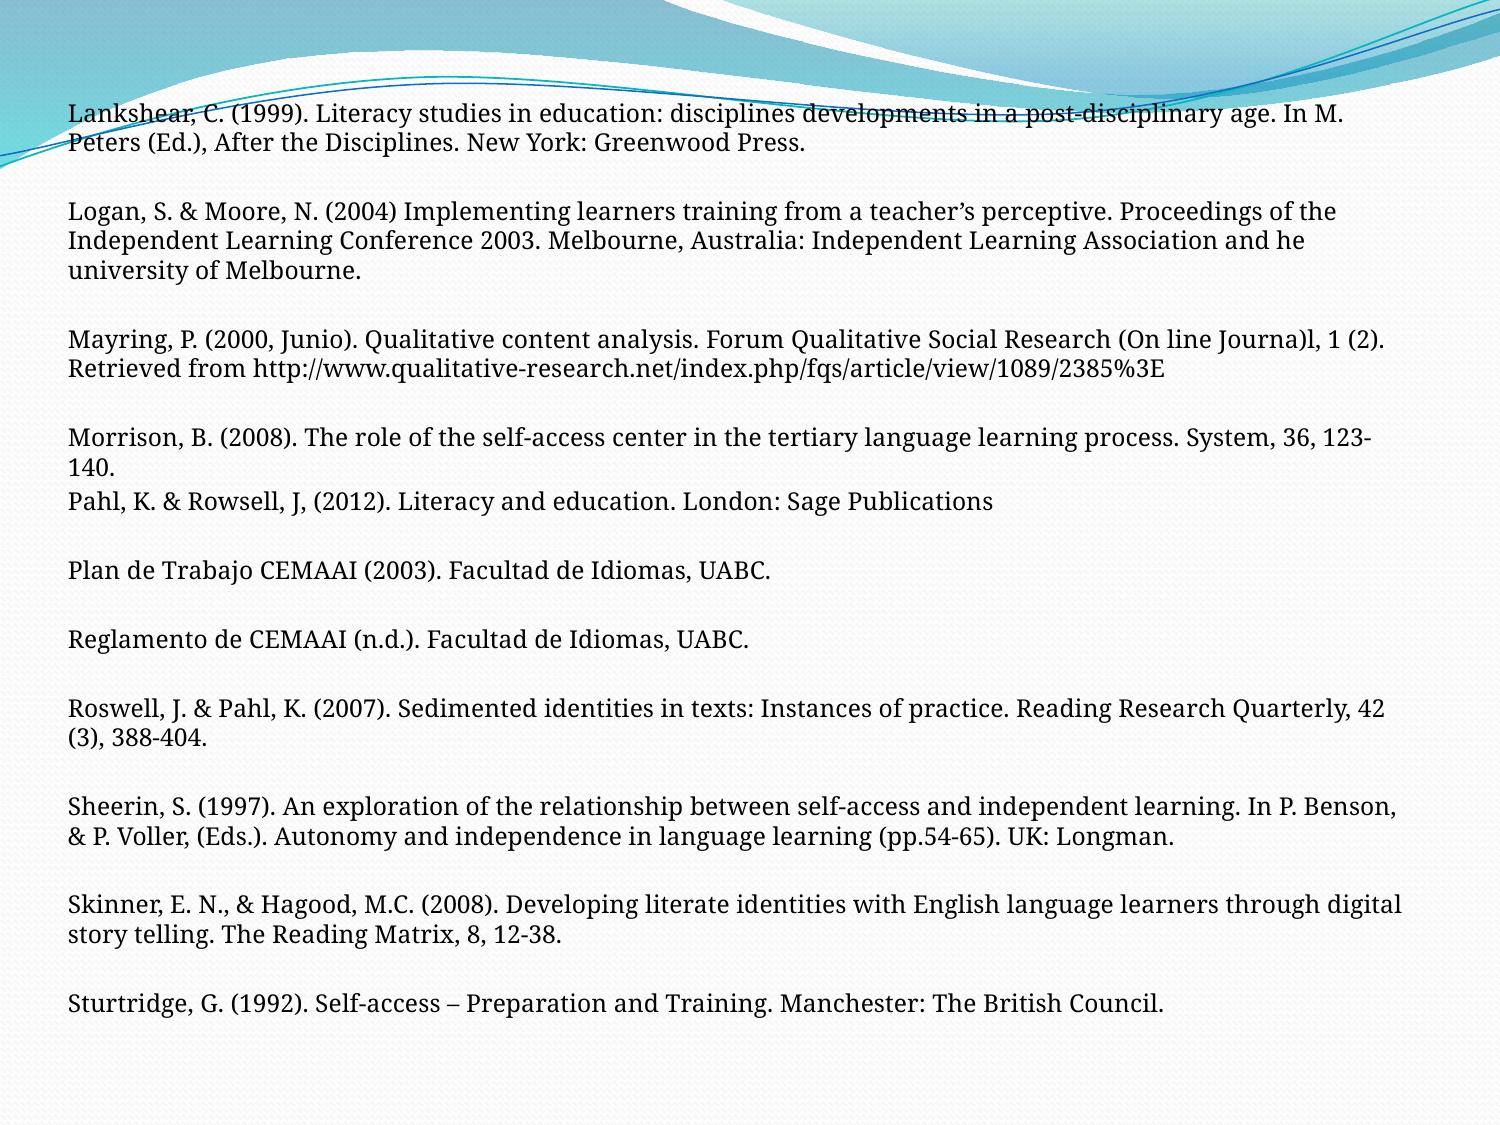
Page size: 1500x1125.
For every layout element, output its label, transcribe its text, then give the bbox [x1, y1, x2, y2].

list Lankshear, C. (1999). Literacy studies in education: disciplines developments in a post-disciplinary age. In M. Peters (Ed.), After the Disciplines. New York: Greenwood Press. Logan, S. & Moore, N. (2004) Implementing learners training from a teacher’s perceptive. Proceedings of the Independent Learning Conference 2003. Melbourne, Australia: Independent Learning Association and he university of Melbourne. Mayring, P. (2000, Junio). Qualitative content analysis. Forum Qualitative Social Research (On line Journa)l, 1 (2). Retrieved from http://www.qualitative-research.net/index.php/fqs/article/view/1089/2385%3E Morrison, B. (2008). The role of the self-access center in the tertiary language learning process. System, 36, 123-140. Pahl, K. & Rowsell, J, (2012). Literacy and education. London: Sage Publications Plan de Trabajo CEMAAI (2003). Facultad de Idiomas, UABC. Reglamento de CEMAAI (n.d.). Facultad de Idiomas, UABC. Roswell, J. & Pahl, K. (2007). Sedimented identities in texts: Instances of practice. Reading Research Quarterly, 42 (3), 388-404. Sheerin, S. (1997). An exploration of the relationship between self-access and independent learning. In P. Benson, & P. Voller, (Eds.). Autonomy and independence in language learning (pp.54-65). UK: Longman. Skinner, E. N., & Hagood, M.C. (2008). Developing literate identities with English language learners through digital story telling. The Reading Matrix, 8, 12-38. Sturtridge, G. (1992). Self-access – Preparation and Training. Manchester: The British Council. [53, 90, 1425, 1038]
